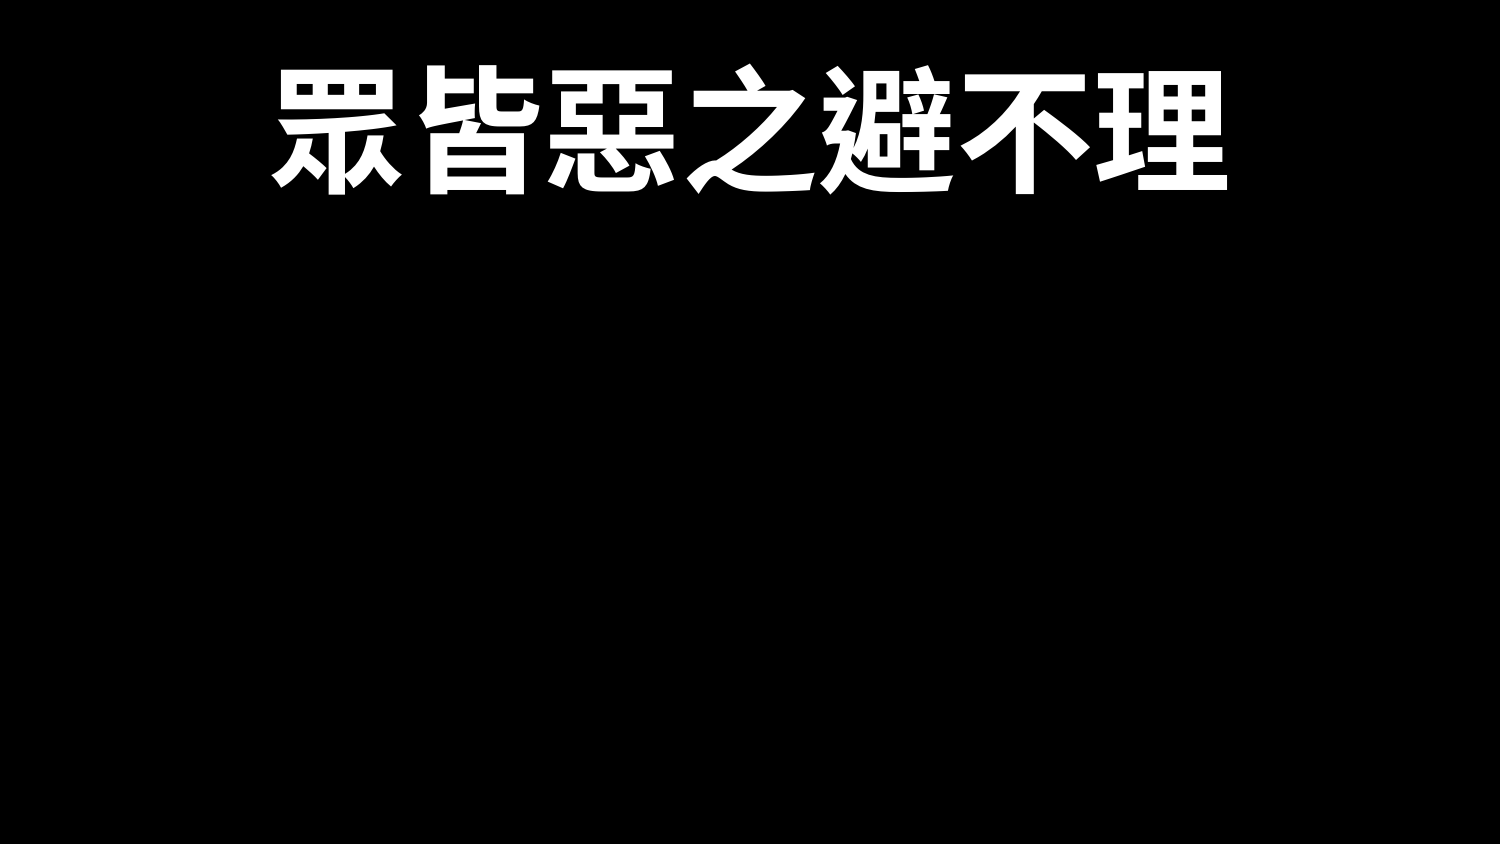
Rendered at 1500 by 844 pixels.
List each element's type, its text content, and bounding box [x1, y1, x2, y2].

title 眾皆惡之避不理 [75, 56, 1425, 198]
